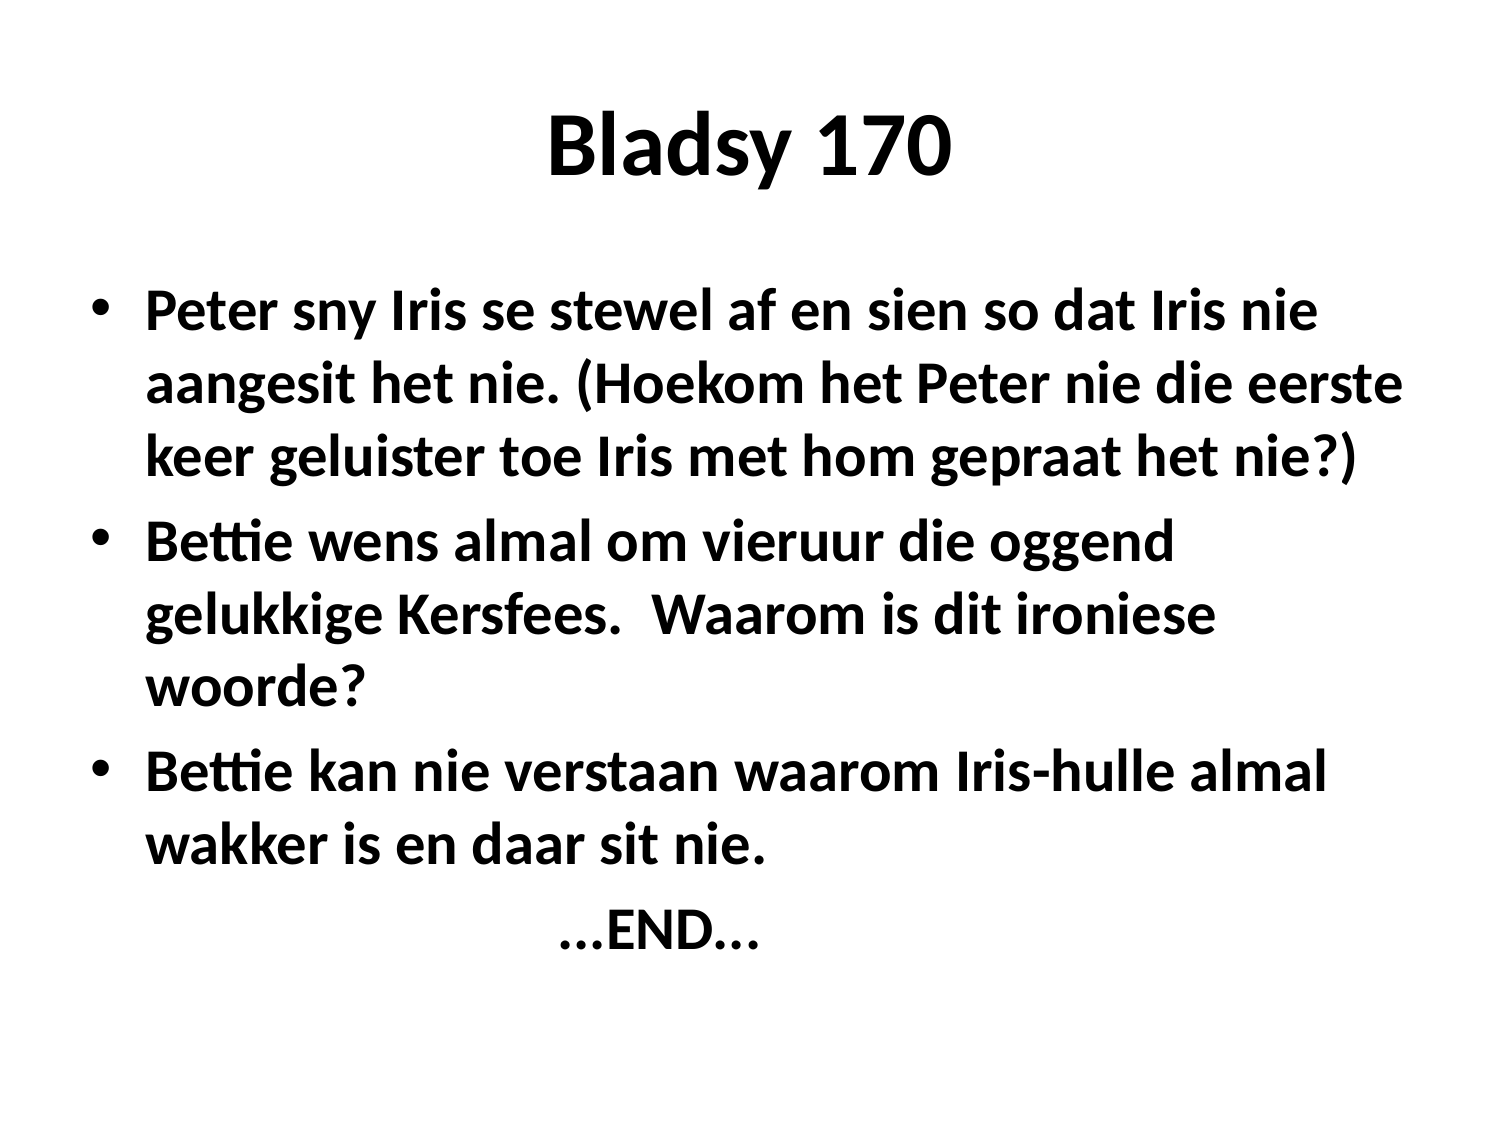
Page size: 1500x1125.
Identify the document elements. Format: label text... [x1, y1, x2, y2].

list Peter sny Iris se stewel af en sien so dat Iris nie aangesit het nie. (Hoekom het Peter nie die eerste keer geluister toe Iris met hom gepraat het nie?) Bettie wens almal om vieruur die oggend gelukkige Kersfees. Waarom is dit ironiese woorde? Bettie kan nie verstaan waarom Iris-hulle almal wakker is en daar sit nie. ...END... [75, 262, 1425, 1005]
title Bladsy 170 [75, 45, 1425, 233]
